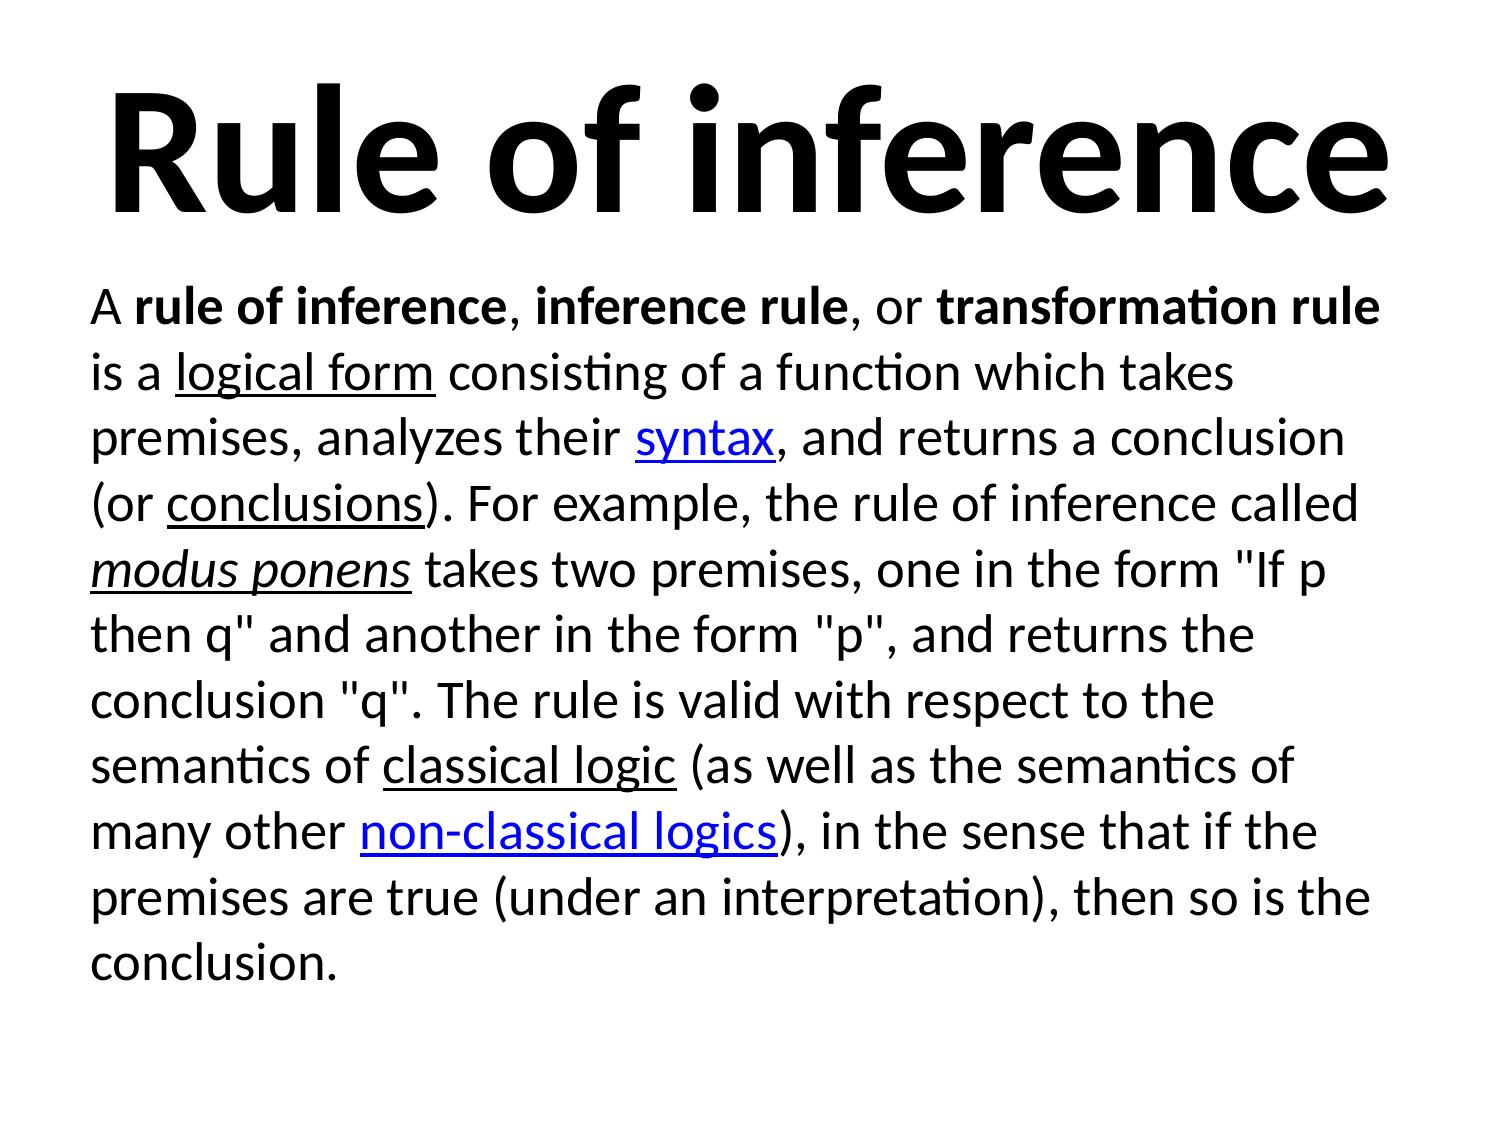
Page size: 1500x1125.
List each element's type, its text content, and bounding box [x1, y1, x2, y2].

list A rule of inference, inference rule, or transformation rule is a logical form consisting of a function which takes premises, analyzes their syntax, and returns a conclusion (or conclusions). For example, the rule of inference called modus ponens takes two premises, one in the form "If p then q" and another in the form "p", and returns the conclusion "q". The rule is valid with respect to the semantics of classical logic (as well as the semantics of many other non-classical logics), in the sense that if the premises are true (under an interpretation), then so is the conclusion. [75, 262, 1425, 1005]
title Rule of inference [75, 45, 1425, 233]
